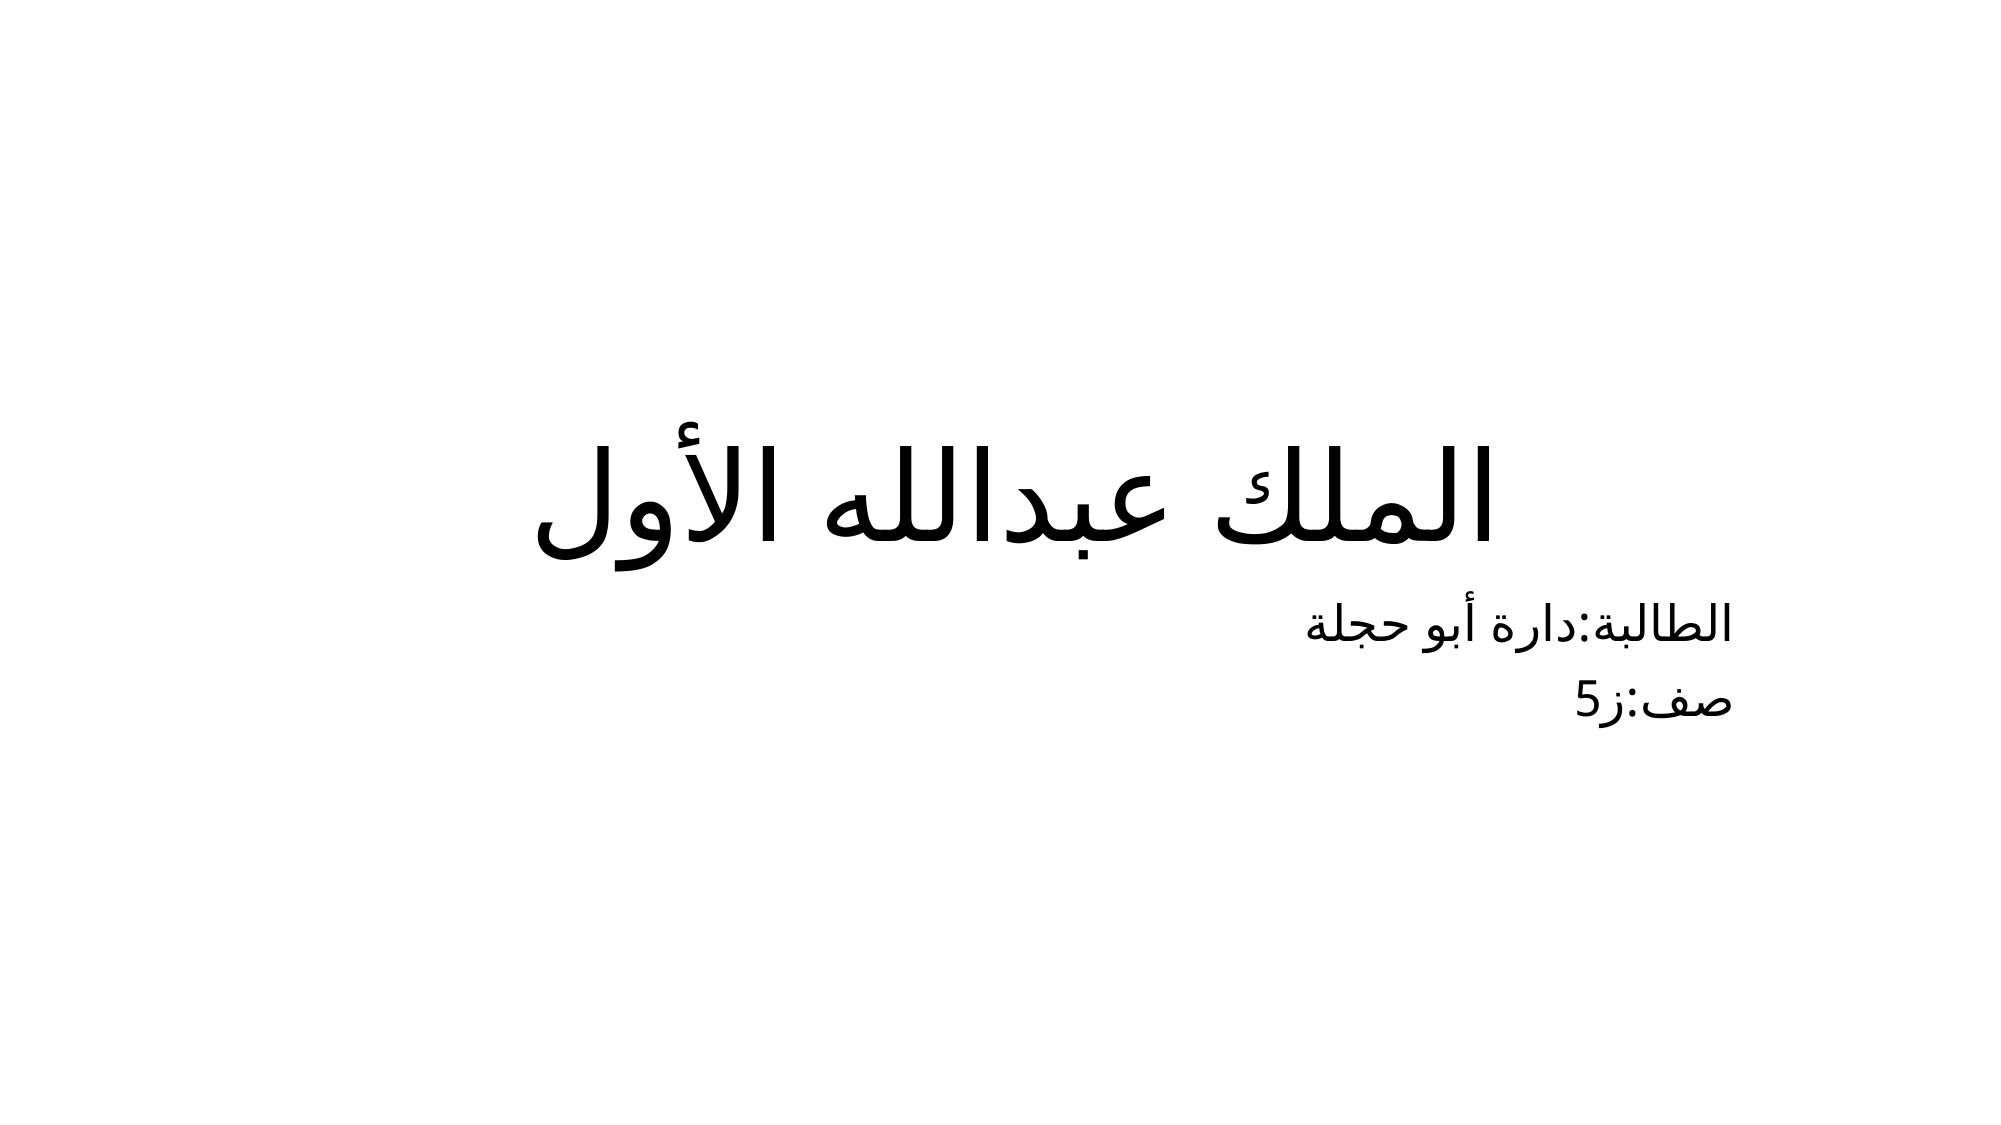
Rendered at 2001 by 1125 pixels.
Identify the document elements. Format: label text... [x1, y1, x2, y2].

title الملك عبدالله الأول [249, 184, 1750, 576]
subtitle الطالبة:دارة أبو حجلة صف:ز5 [249, 590, 1750, 863]
